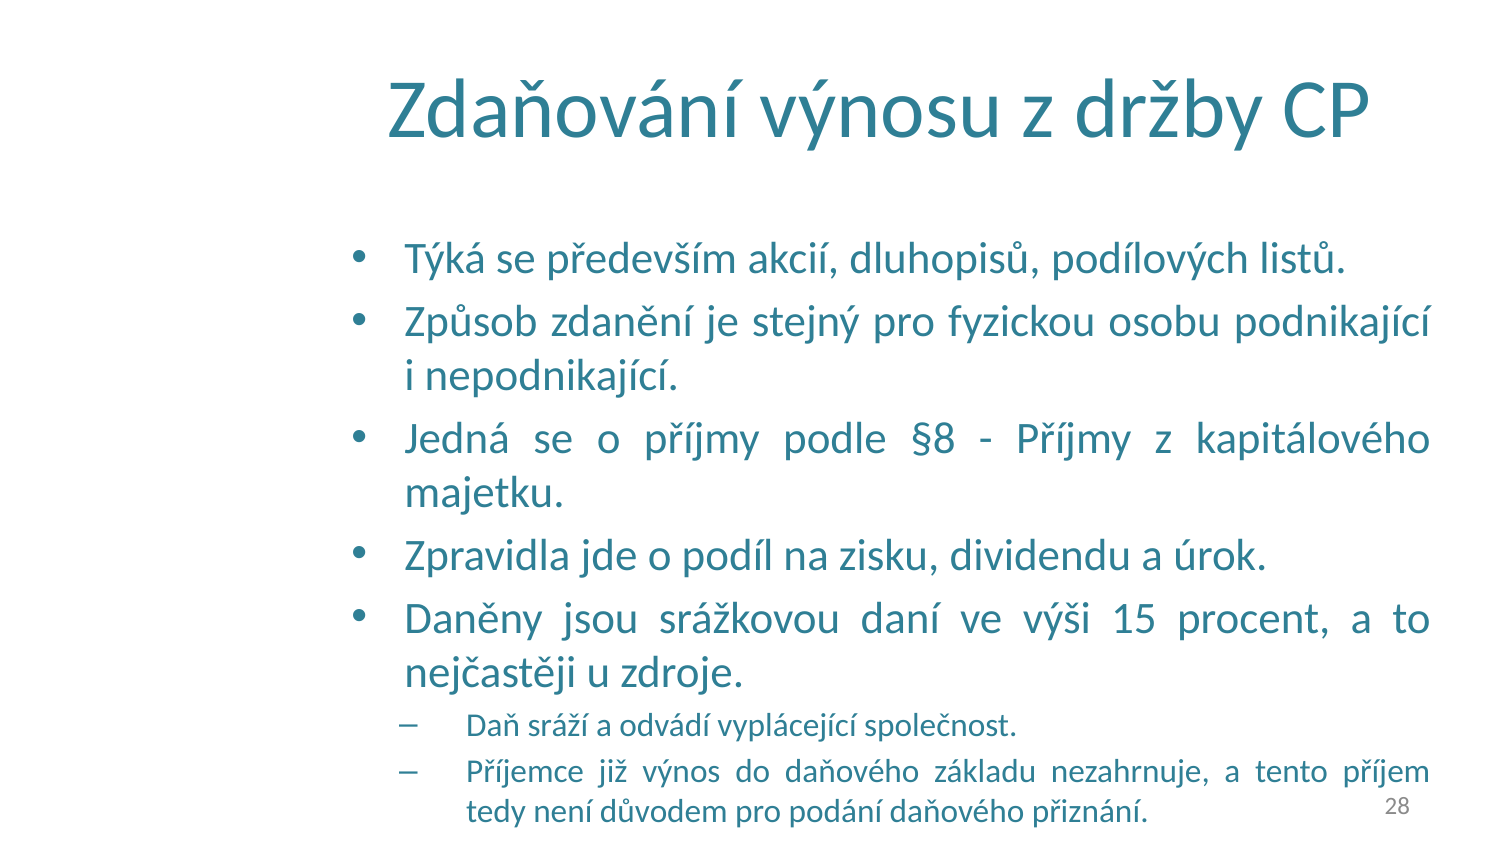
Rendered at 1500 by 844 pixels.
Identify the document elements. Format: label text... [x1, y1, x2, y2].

slide_number 28 [1074, 782, 1425, 828]
title Zdaňování výnosu z držby CP [371, 33, 1425, 175]
list Týká se především akcií, dluhopisů, podílových listů. Způsob zdanění je stejný pro fyzickou osobu podnikající i nepodnikající. Jedná se o příjmy podle §8 - Příjmy z kapitálového majetku. Zpravidla jde o podíl na zisku, dividendu a úrok. Daněny jsou srážkovou daní ve výši 15 procent, a to nejčastěji u zdroje. Daň sráží a odvádí vyplácející společnost. Příjemce již výnos do daňového základu nezahrnuje, a tento příjem tedy není důvodem pro podání daňového přiznání. [336, 221, 1447, 844]
